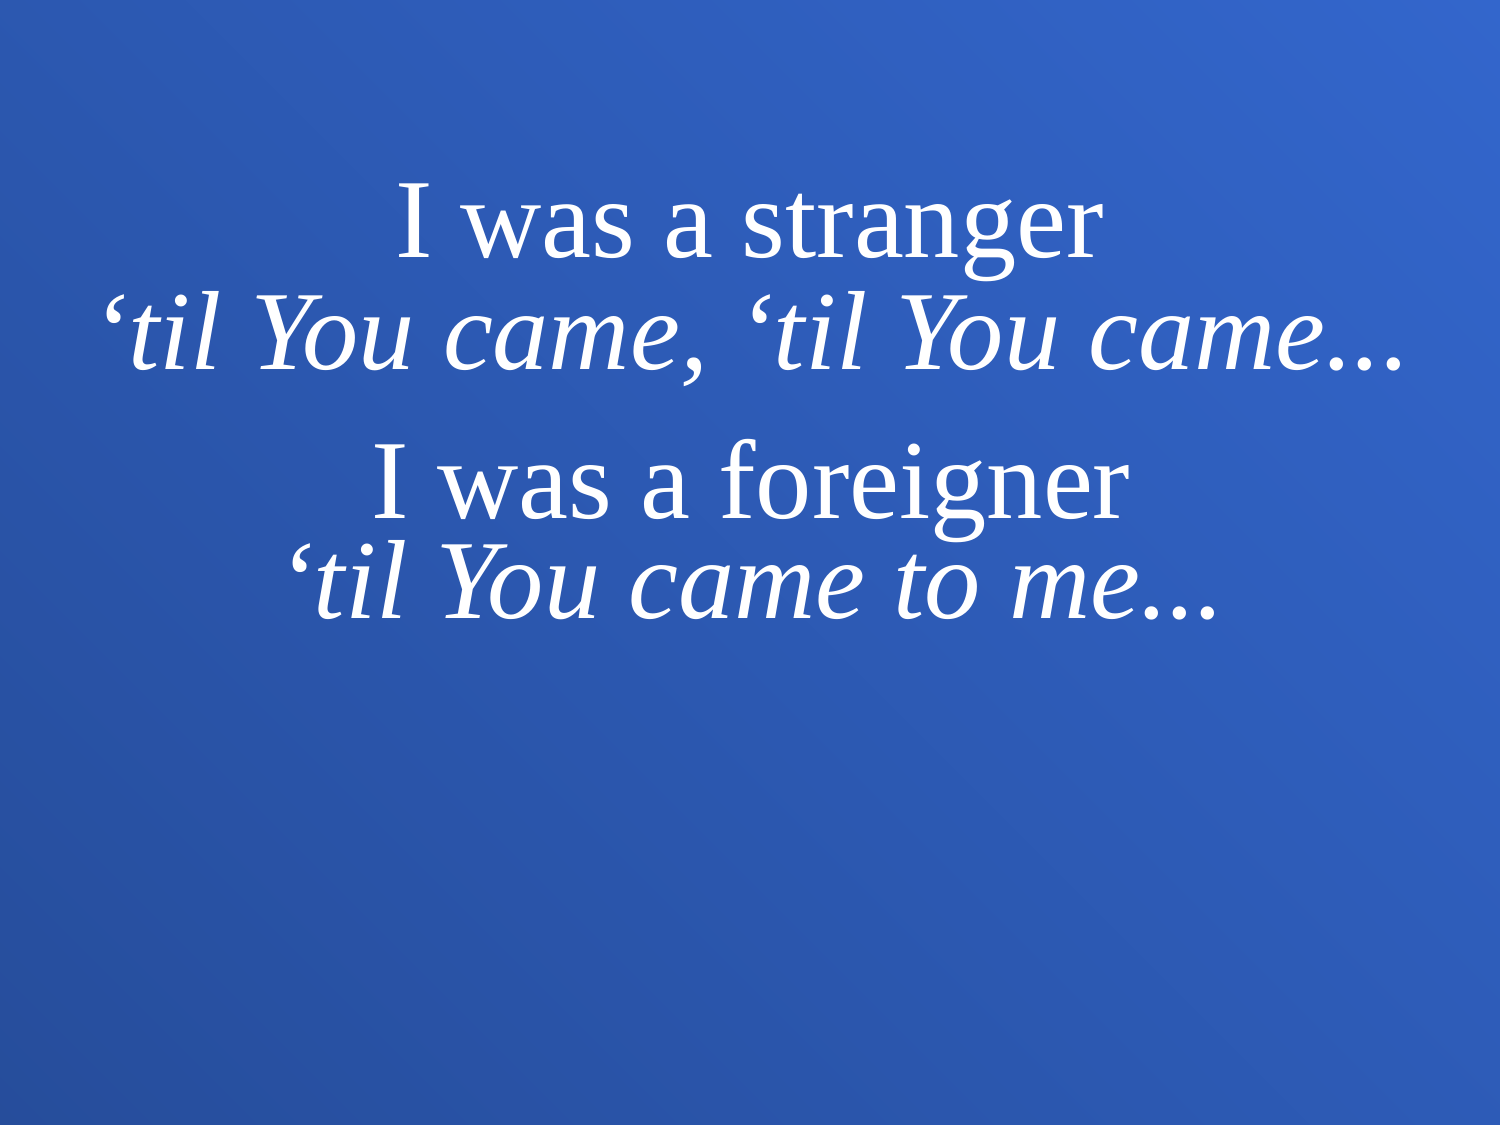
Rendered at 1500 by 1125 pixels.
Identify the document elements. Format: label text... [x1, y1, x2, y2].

text_box ‘til You came, ‘til You came... [1, 249, 1500, 398]
text_box I was a stranger [0, 137, 1500, 288]
text_box I was a foreigner [1, 398, 1500, 498]
text_box ‘til You came to me... [1, 498, 1500, 649]
